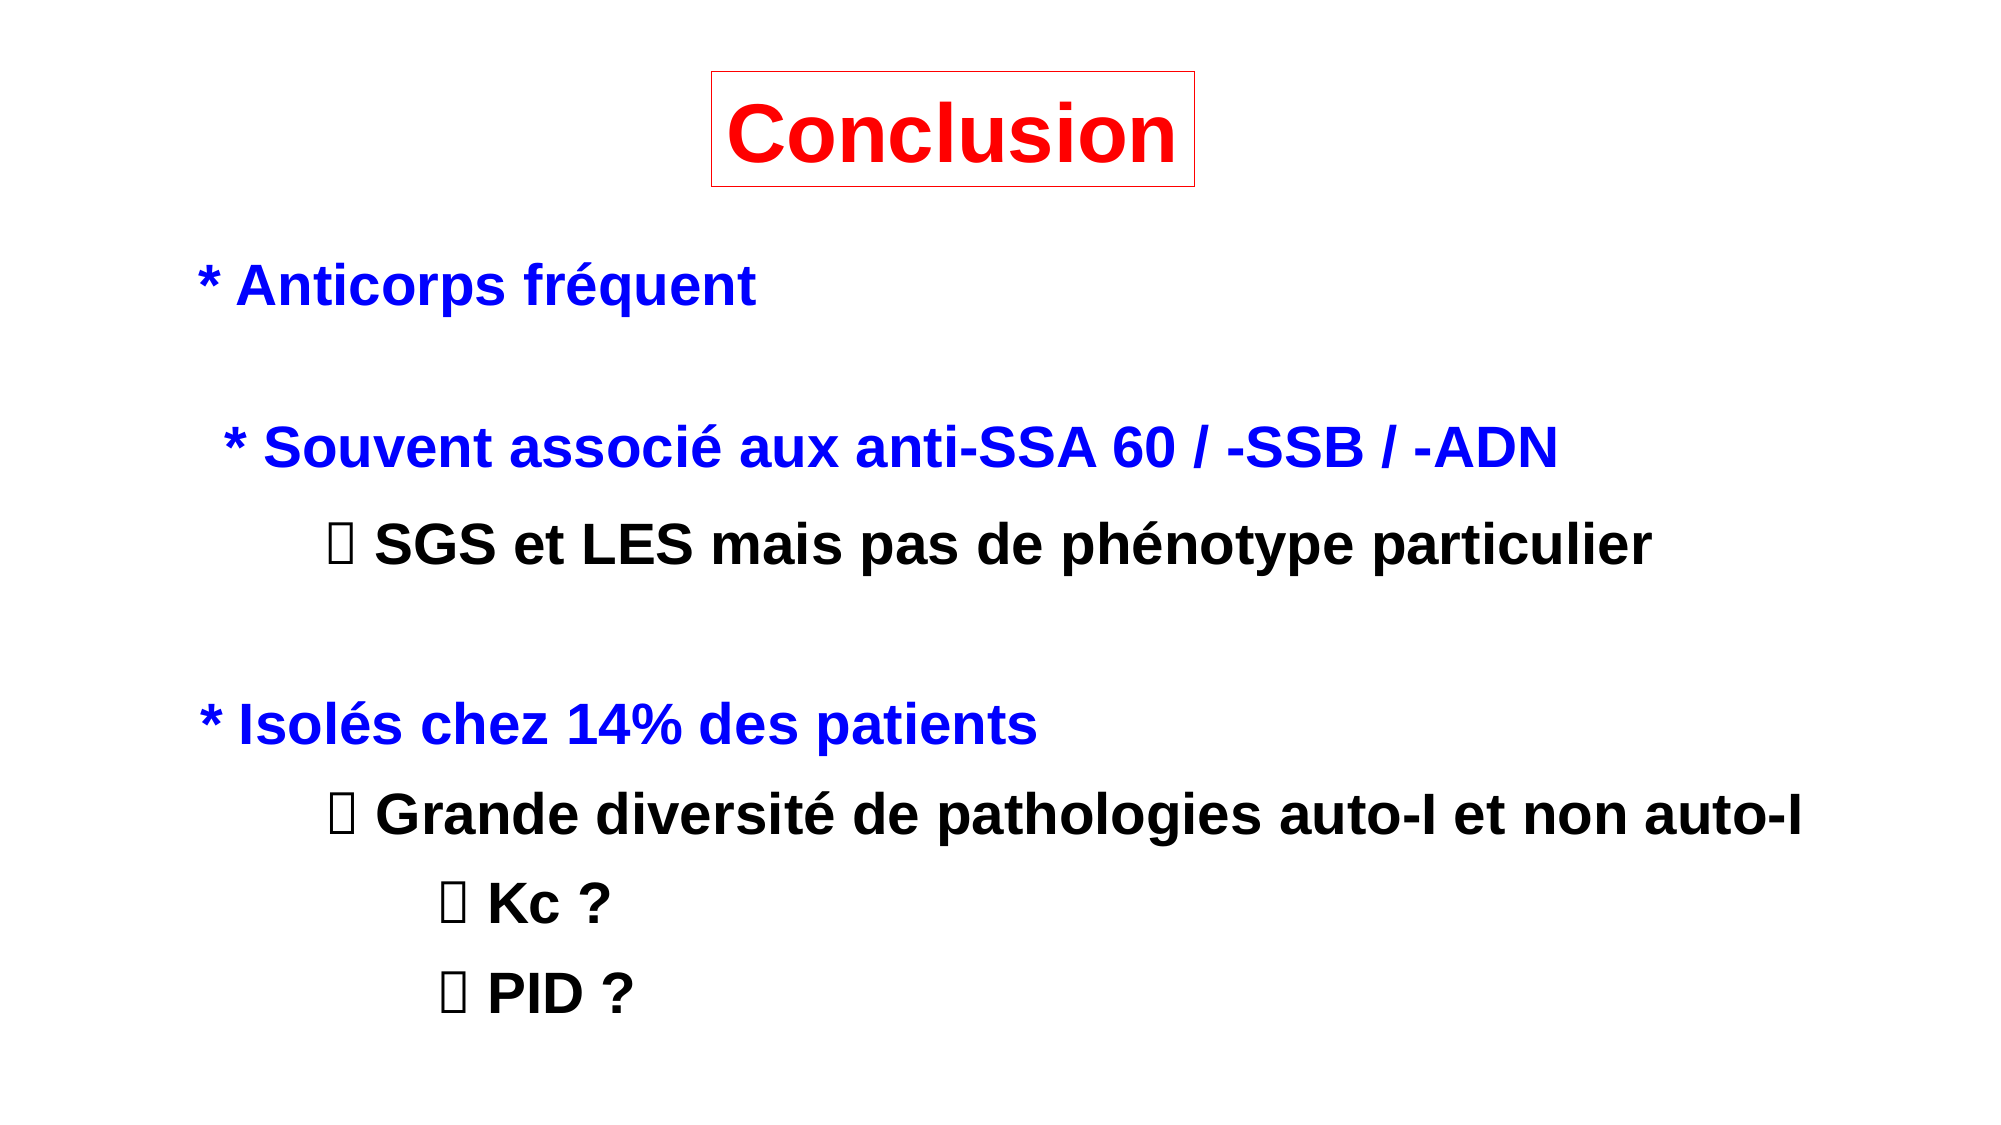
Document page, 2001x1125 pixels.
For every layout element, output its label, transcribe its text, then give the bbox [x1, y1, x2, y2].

text_box * Isolés chez 14% des patients [185, 678, 1056, 764]
text_box Conclusion [711, 71, 1195, 187]
text_box * Souvent associé aux anti-SSA 60 / -SSB / -ADN [209, 401, 1576, 487]
text_box  Kc ? [421, 858, 629, 943]
text_box  SGS et LES mais pas de phénotype particulier [308, 499, 1670, 584]
text_box  PID ? [421, 948, 651, 1033]
text_box * Anticorps fréquent [184, 239, 773, 325]
text_box  Grande diversité de pathologies auto-I et non auto-I [309, 768, 1820, 854]
